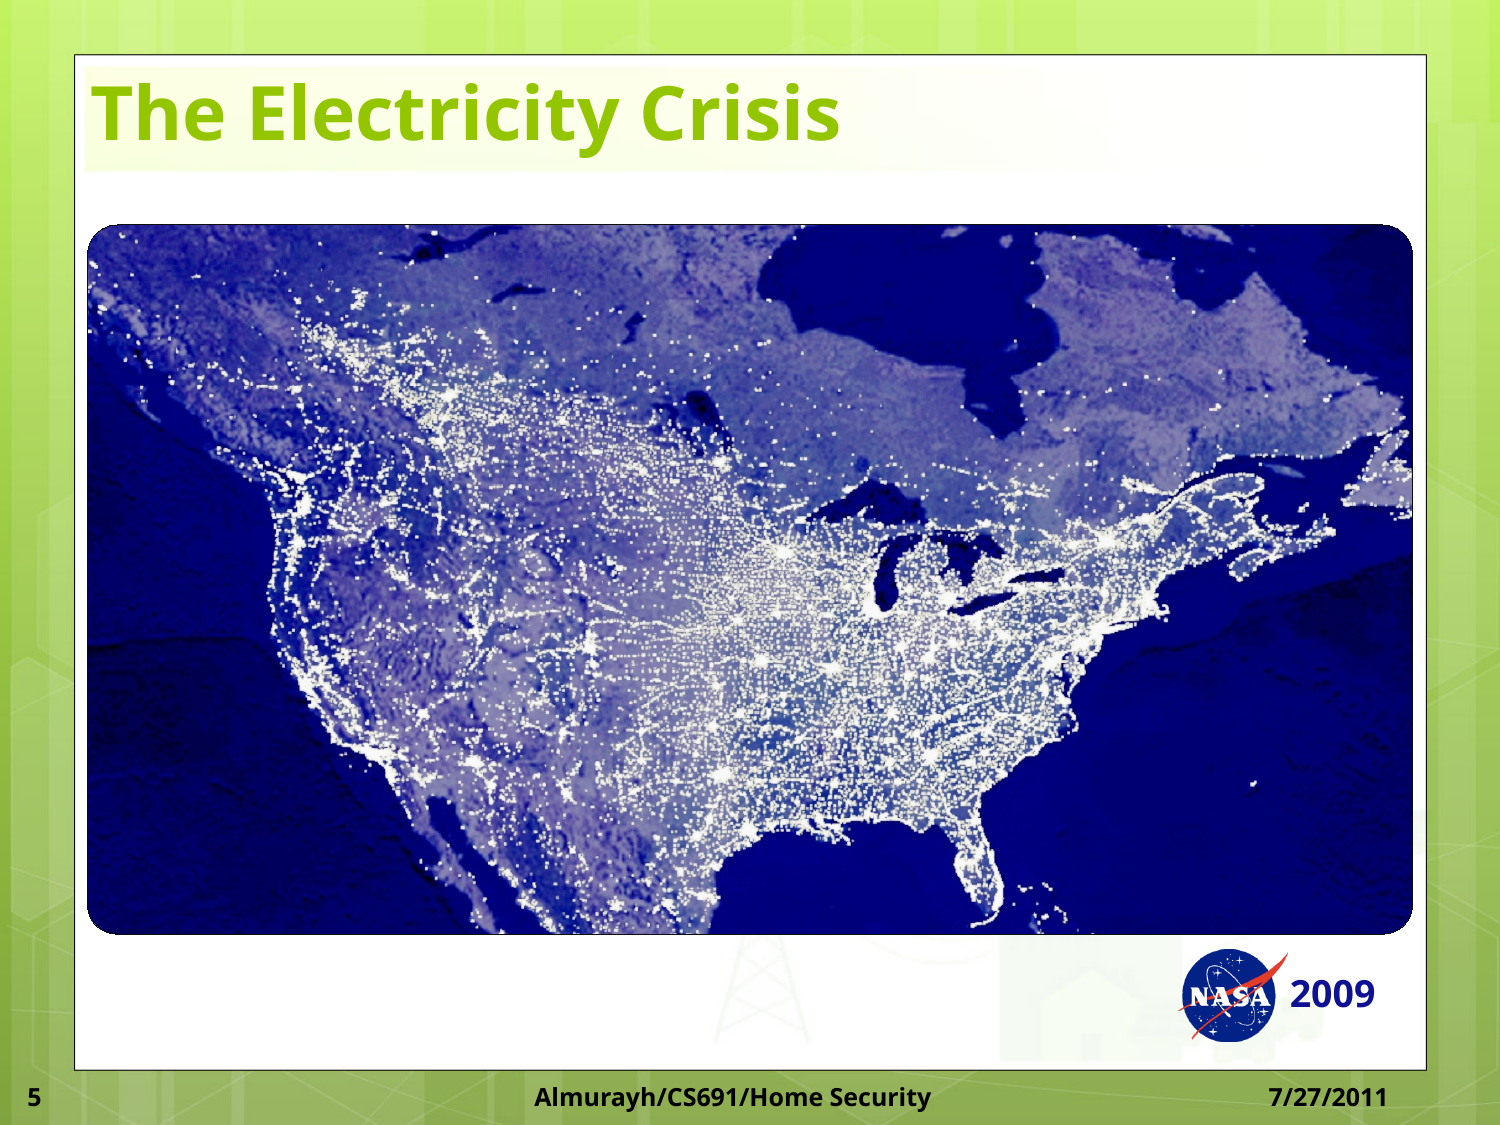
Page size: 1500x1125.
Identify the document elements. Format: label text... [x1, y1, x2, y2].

title The Electricity Crisis [75, 50, 1228, 163]
text_box 5 Almurayh/CS691/Home Security 7/27/2011 [12, 1074, 1488, 1125]
text_box 2009 [1292, 962, 1391, 1023]
picture [0, 0, 1500, 1125]
